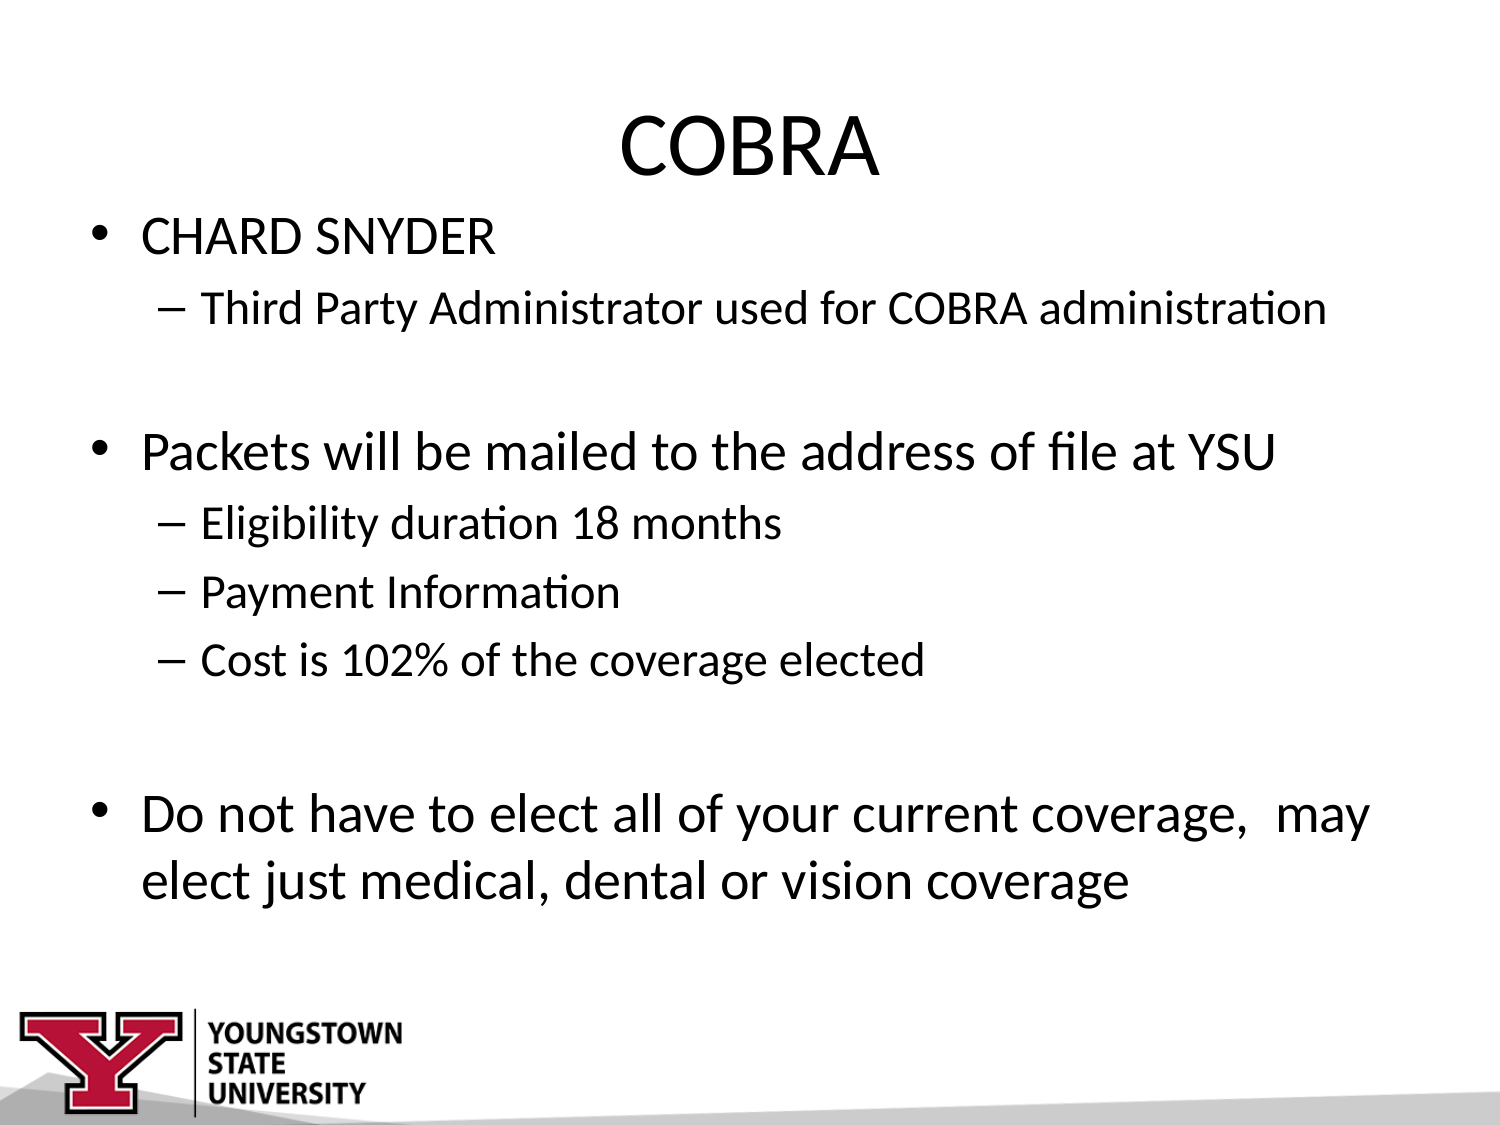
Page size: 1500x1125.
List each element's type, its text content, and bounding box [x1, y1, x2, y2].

title COBRA [75, 45, 1425, 191]
list CHARD SNYDER Third Party Administrator used for COBRA administration Packets will be mailed to the address of file at YSU Eligibility duration 18 months Payment Information Cost is 102% of the coverage elected Do not have to elect all of your current coverage, may elect just medical, dental or vision coverage [75, 191, 1438, 934]
picture [0, 998, 1500, 1125]
